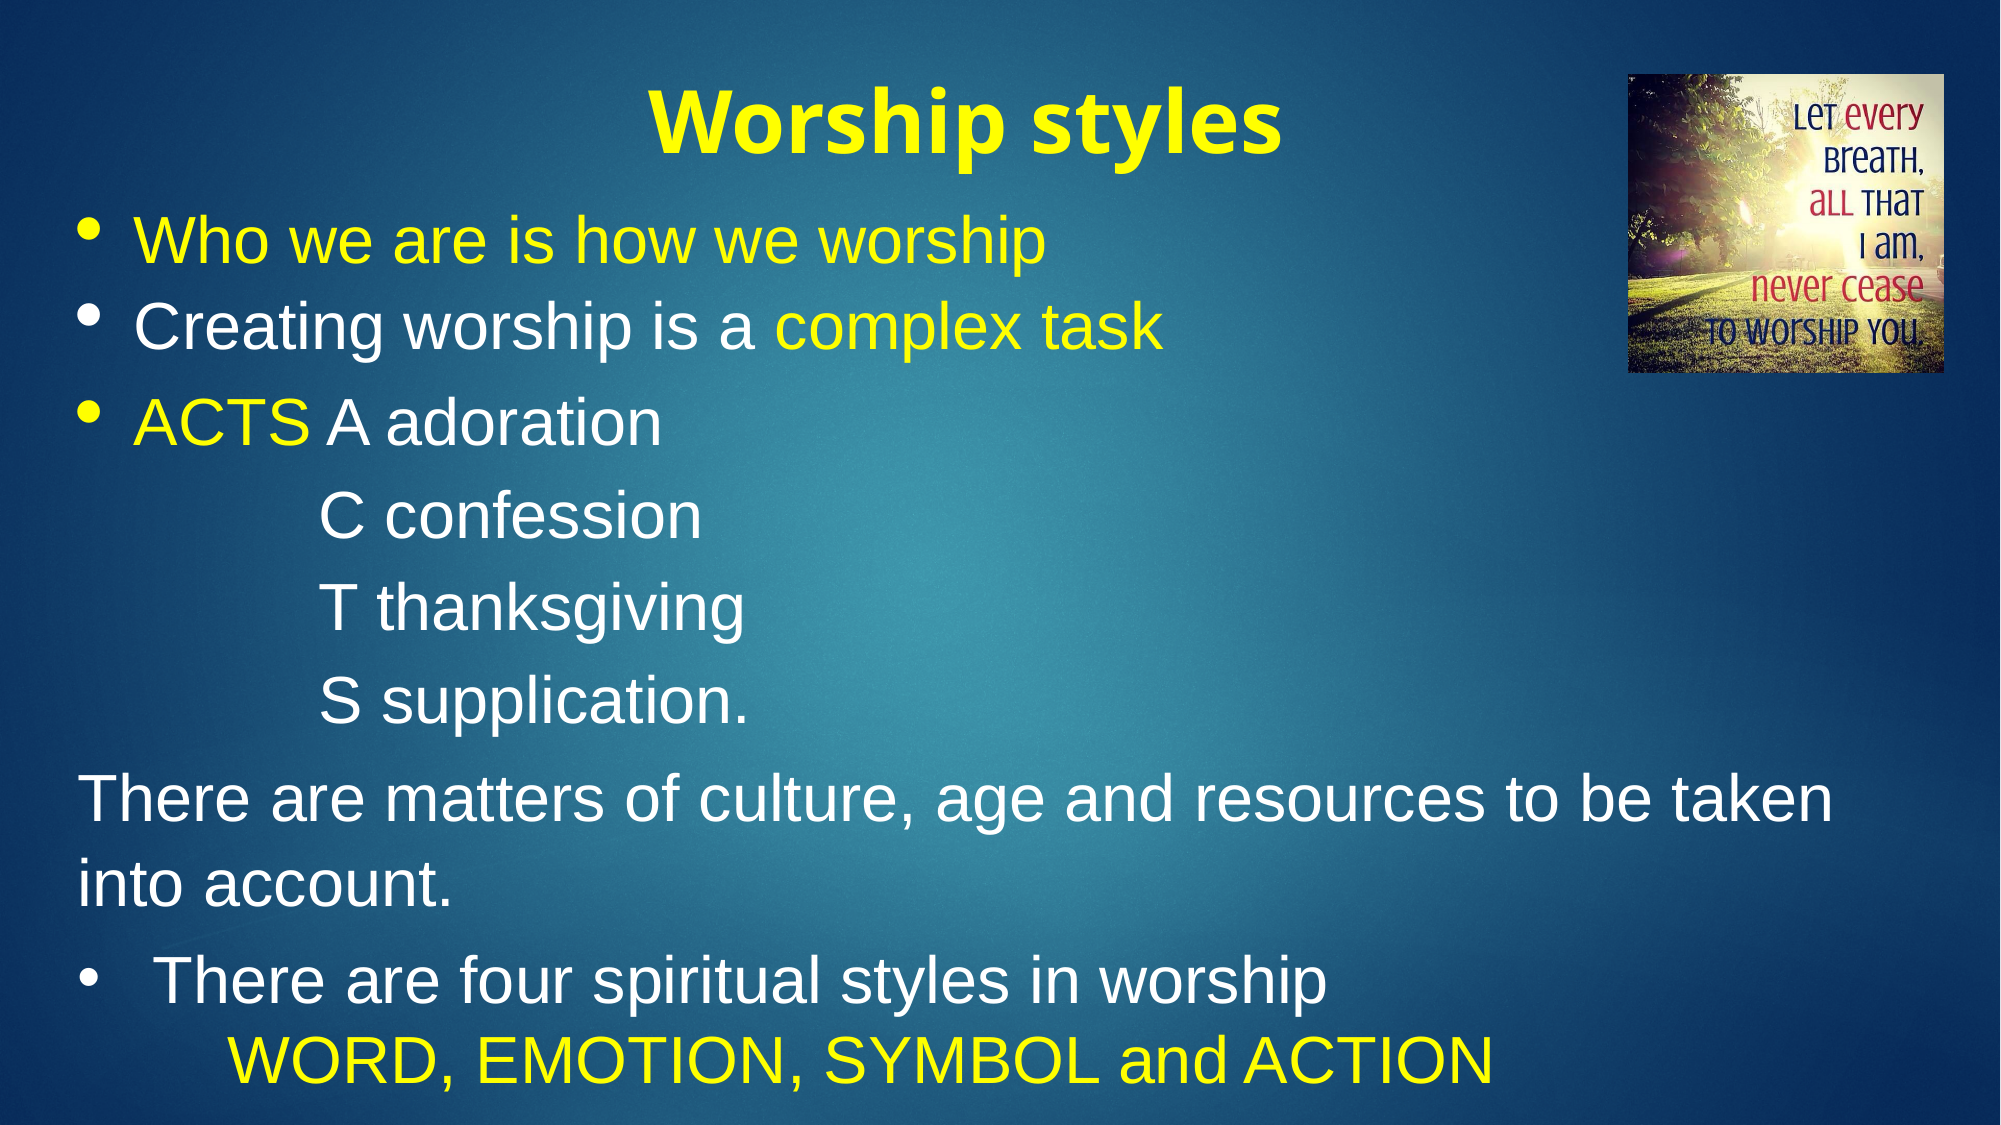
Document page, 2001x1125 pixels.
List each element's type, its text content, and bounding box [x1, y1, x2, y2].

title Worship styles [106, 58, 1850, 184]
text_box Who we are is how we worship Creating worship is a complex task ACTS A adoration C confession T thanksgiving S supplication. There are matters of culture, age and resources to be taken into account. There are four spiritual styles in worship WORD, EMOTION, SYMBOL and ACTION [63, 184, 1875, 1105]
picture [1628, 73, 1945, 374]
